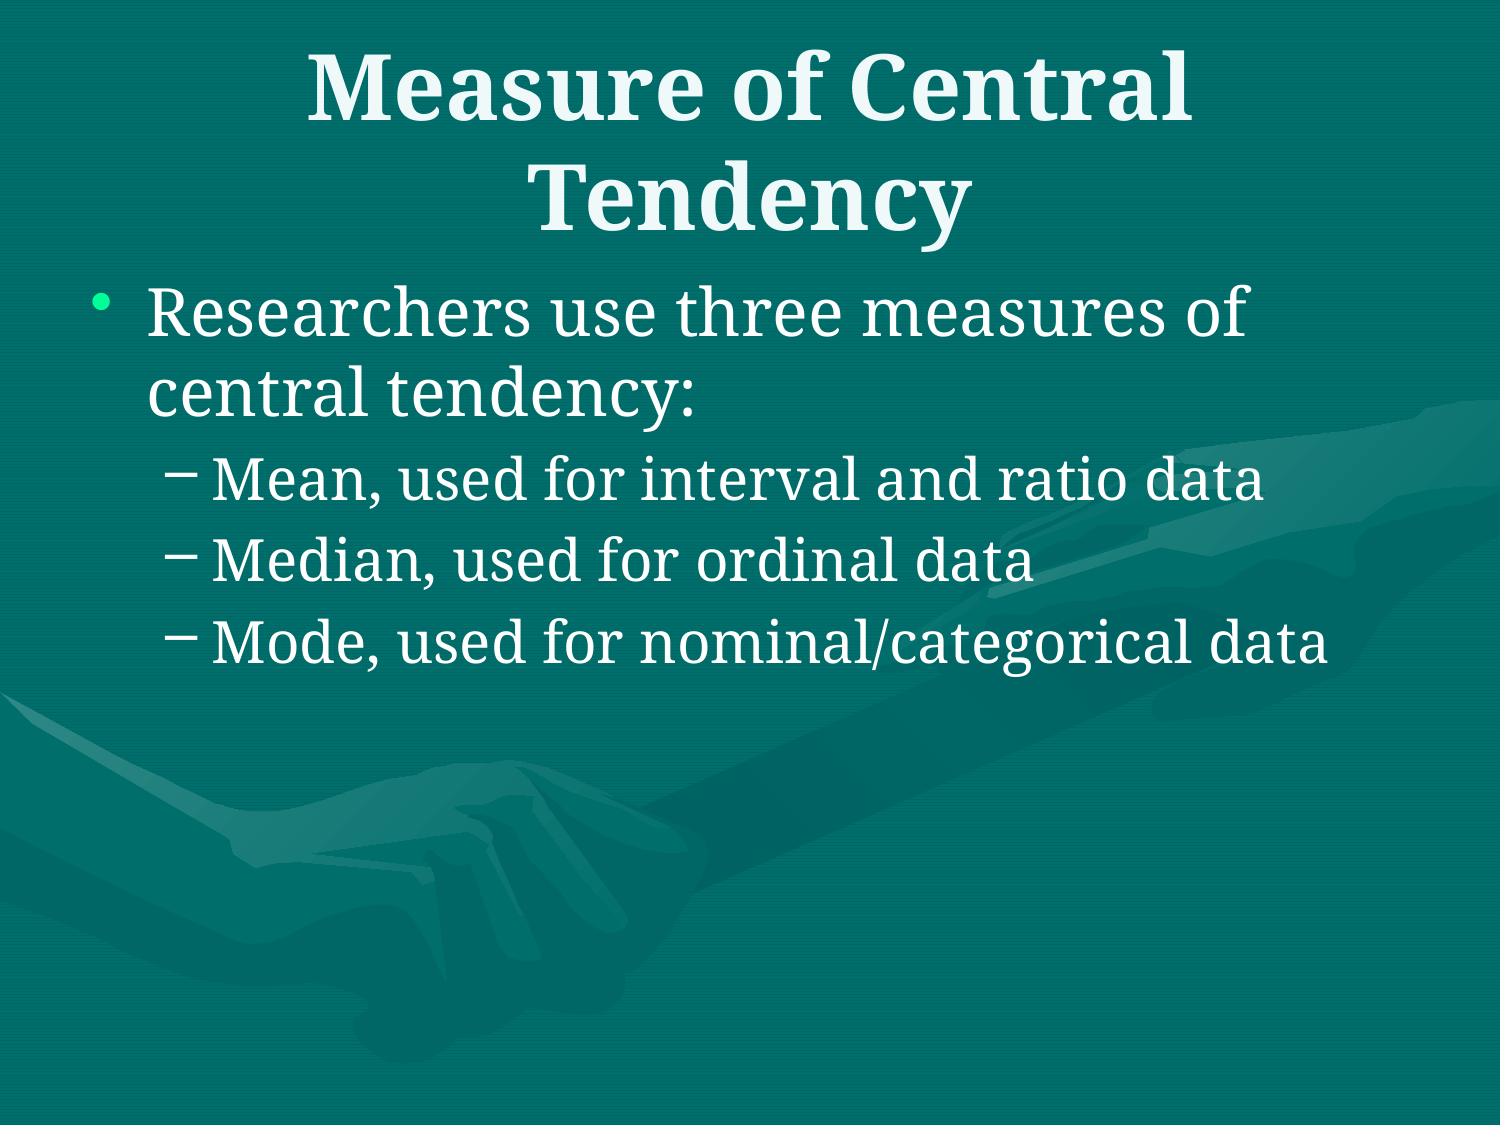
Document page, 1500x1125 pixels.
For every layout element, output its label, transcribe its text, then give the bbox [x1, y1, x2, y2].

title Measure of Central Tendency [74, 44, 1426, 233]
list Researchers use three measures of central tendency: Mean, used for interval and ratio data Median, used for ordinal data Mode, used for nominal/categorical data [74, 262, 1426, 1001]
